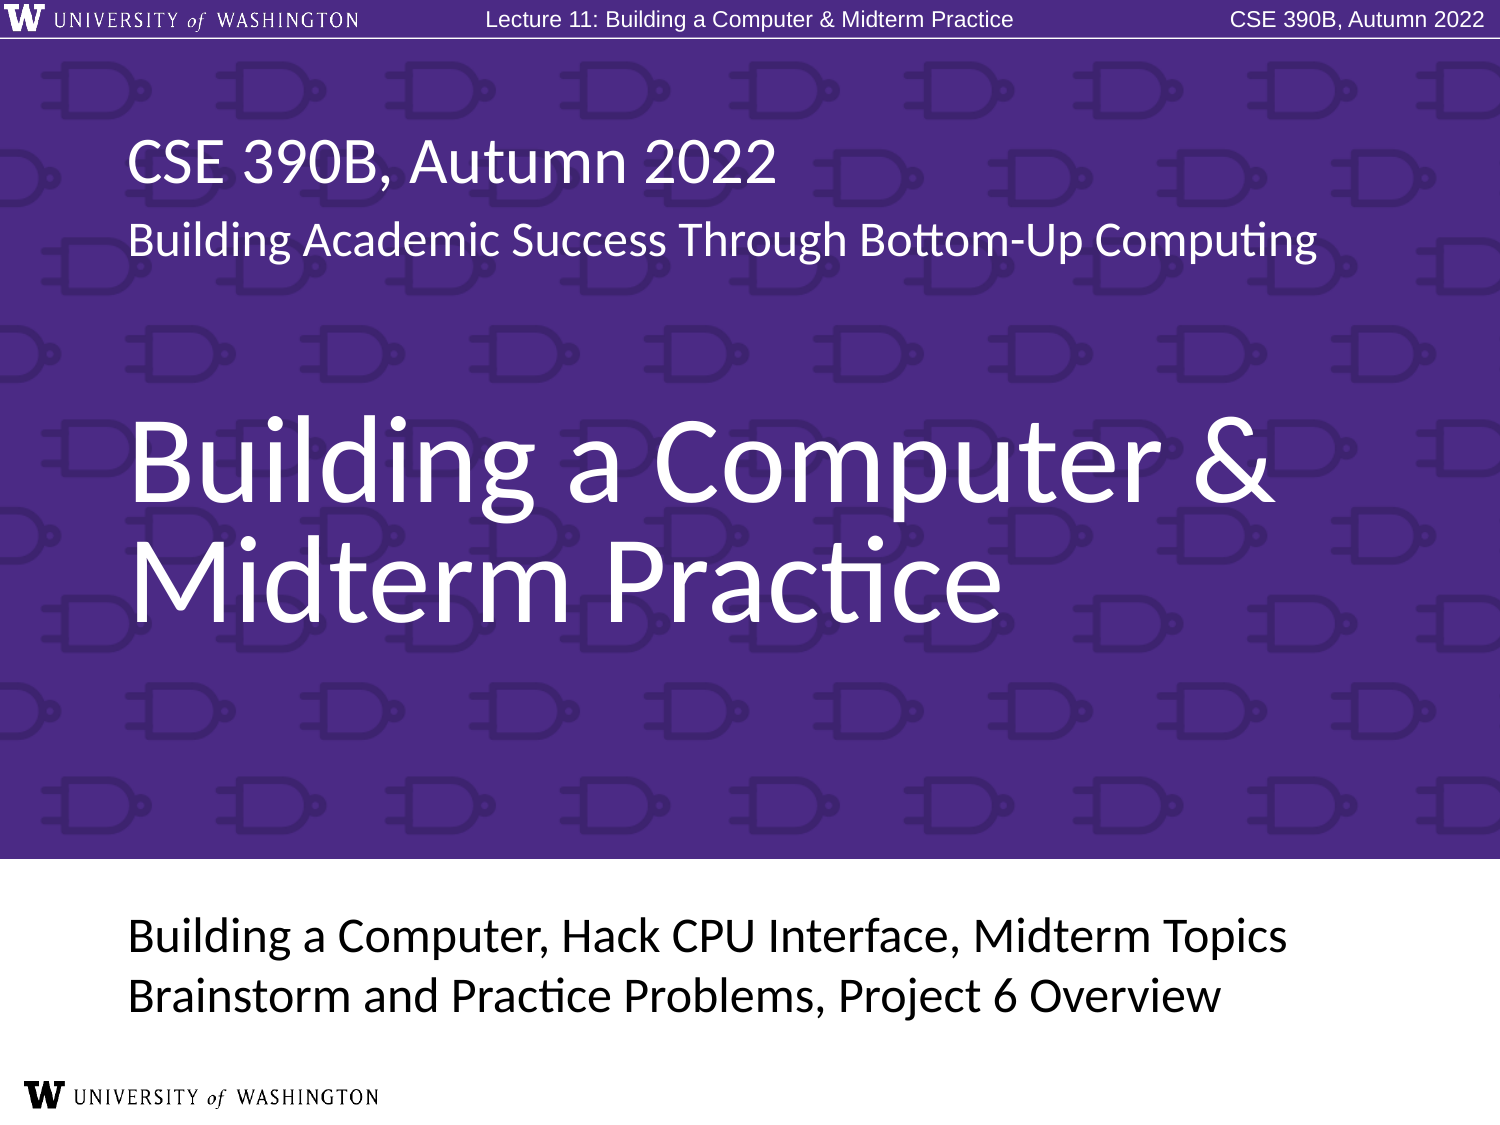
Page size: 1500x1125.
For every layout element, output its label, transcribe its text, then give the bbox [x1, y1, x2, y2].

picture [0, 39, 1500, 859]
picture [24, 1081, 378, 1109]
title Building a Computer & Midterm Practice [112, 398, 1418, 693]
picture [4, 4, 358, 32]
subtitle Building a Computer, Hack CPU Interface, Midterm Topics Brainstorm and Practice Problems, Project 6 Overview [112, 859, 1388, 1067]
